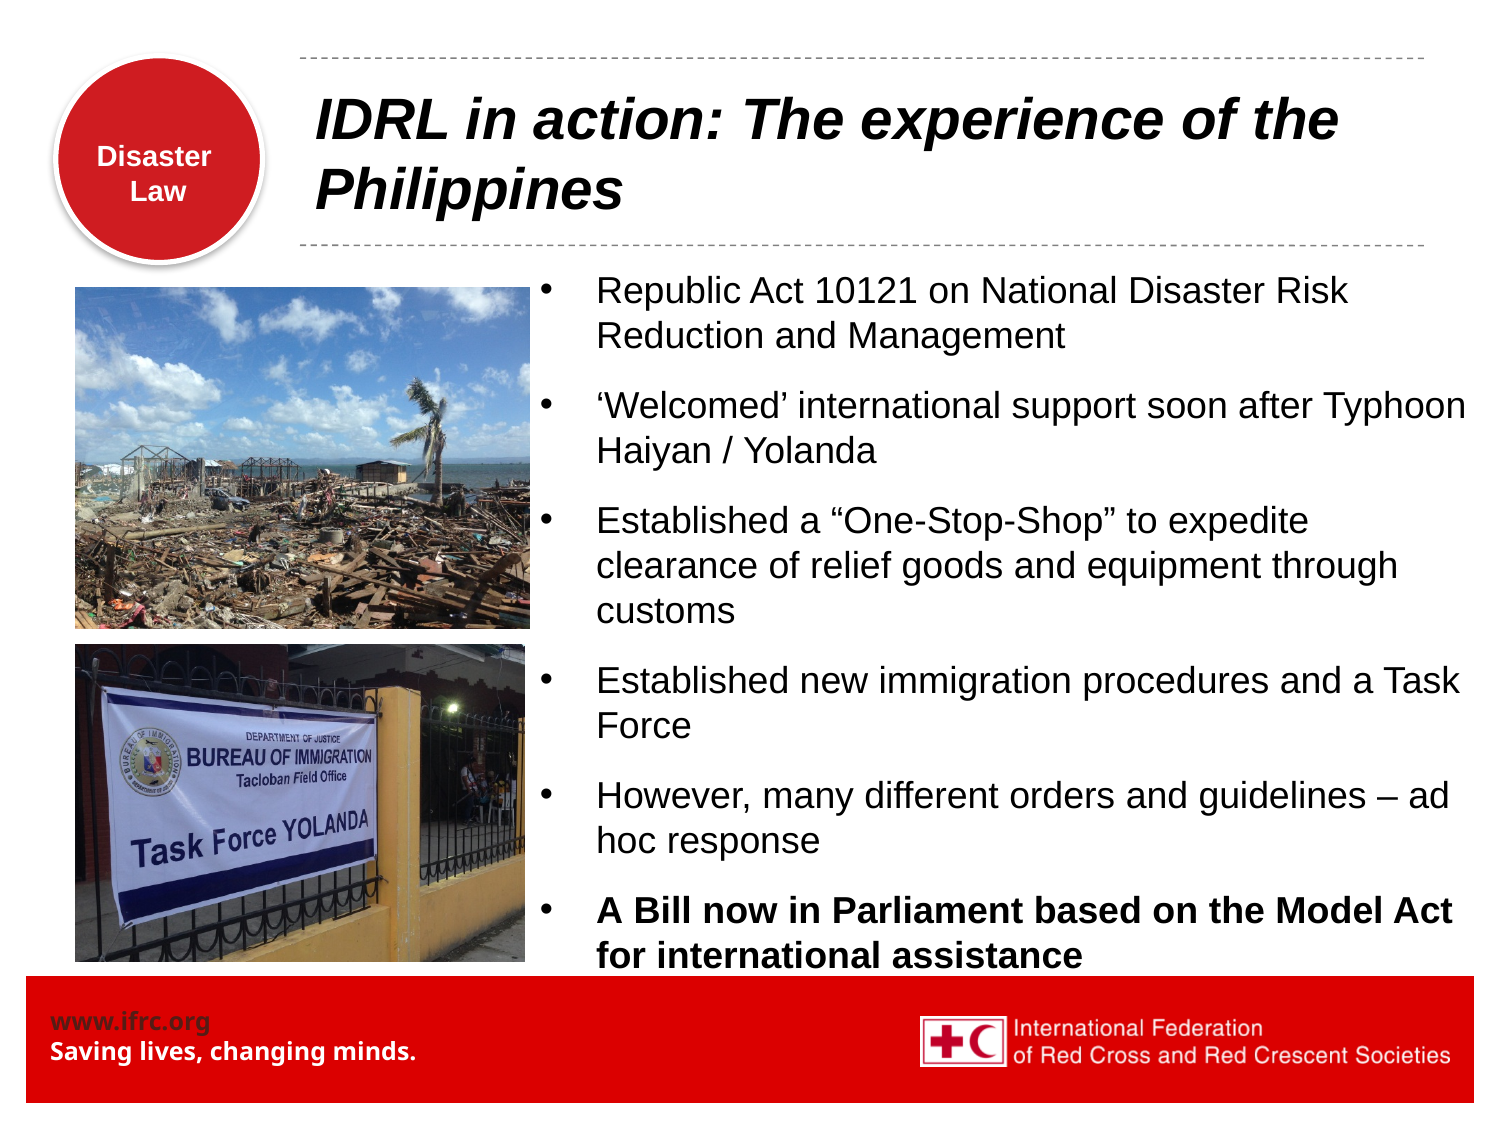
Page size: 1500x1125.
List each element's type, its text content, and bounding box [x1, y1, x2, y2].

picture [920, 1016, 1450, 1067]
text_box Republic Act 10121 on National Disaster Risk Reduction and Management ‘Welcomed’ international support soon after Typhoon Haiyan / Yolanda Established a “One-Stop-Shop” to expedite clearance of relief goods and equipment through customs Established new immigration procedures and a Task Force However, many different orders and guidelines – ad hoc response A Bill now in Parliament based on the Model Act for international assistance [524, 258, 1488, 984]
picture [74, 644, 526, 962]
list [74, 287, 530, 629]
title IDRL in action: The experience of the Philippines [299, 57, 1426, 246]
